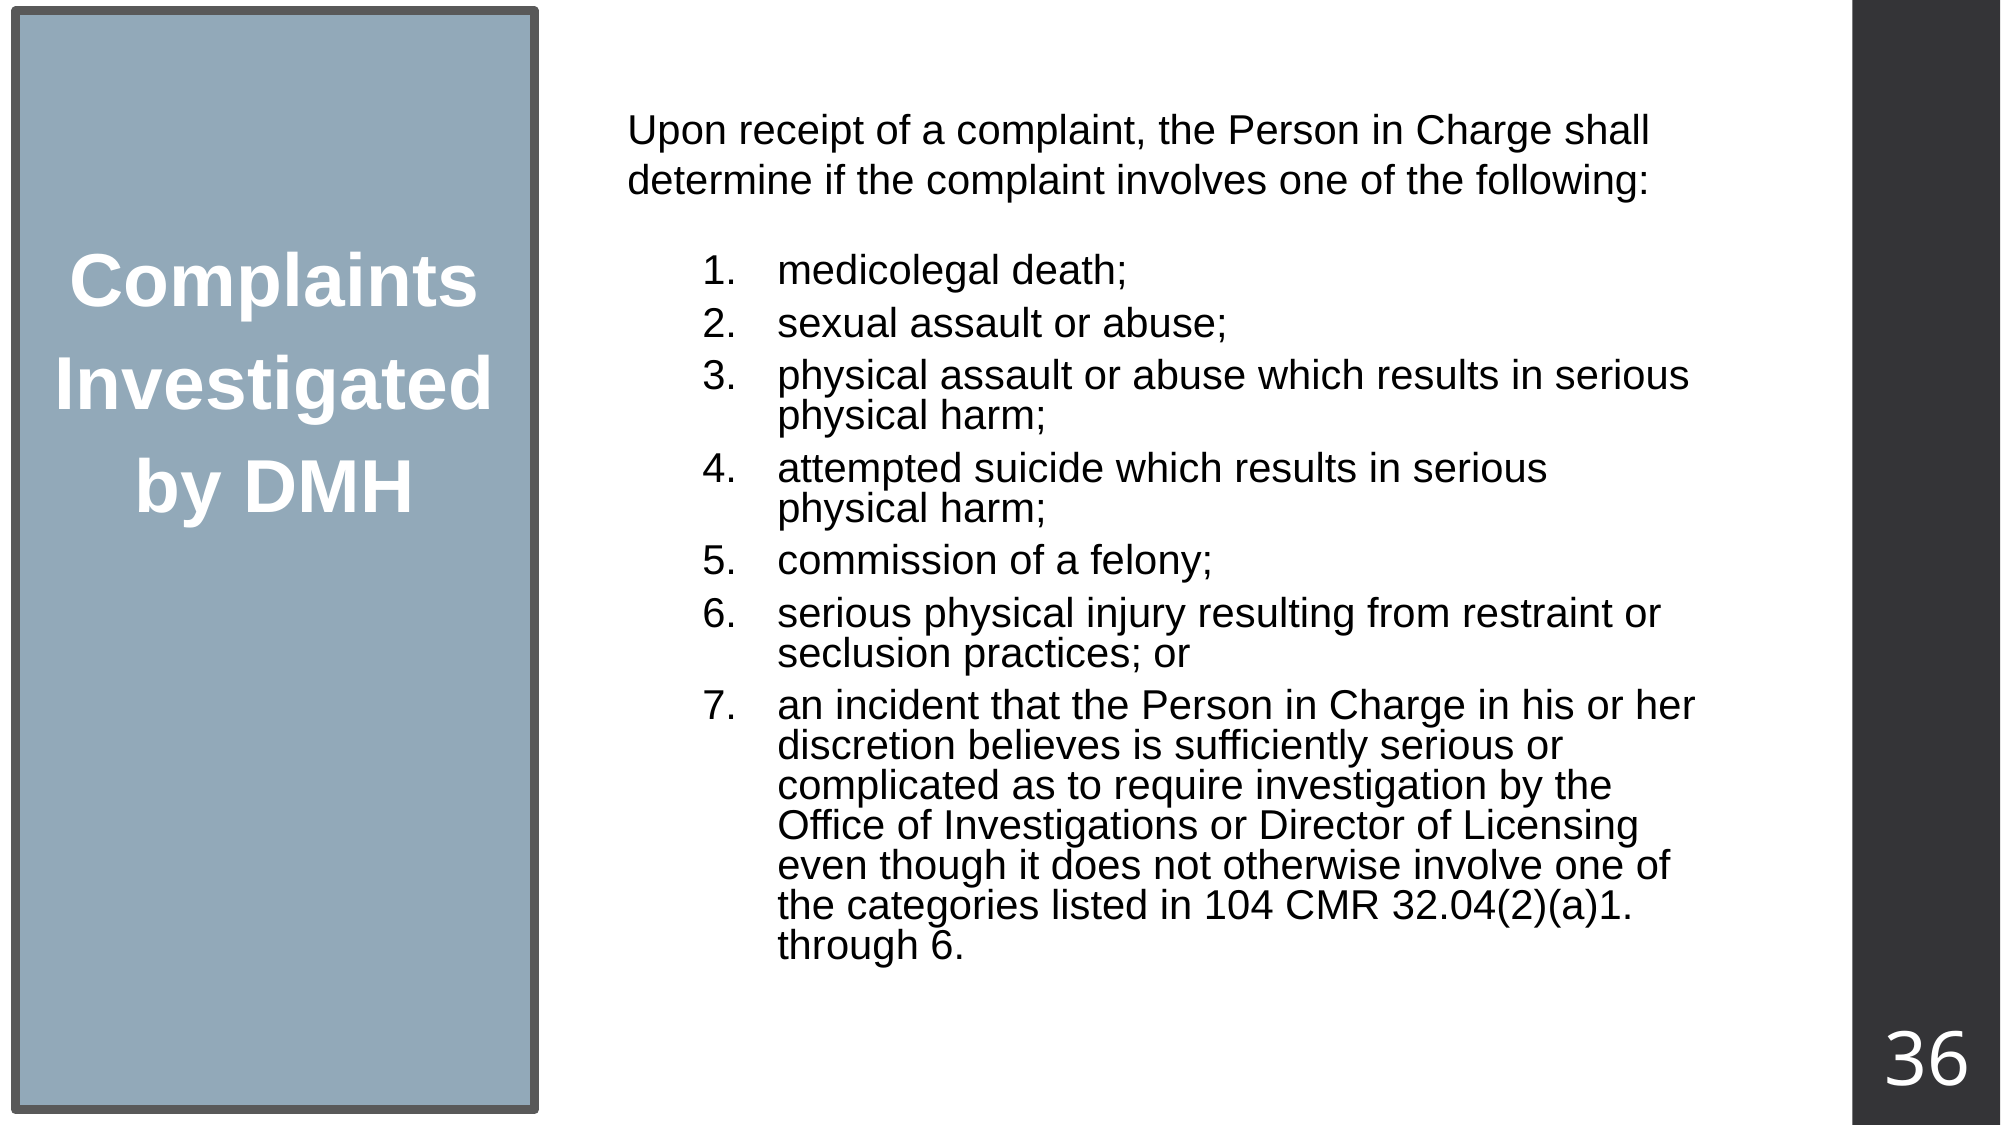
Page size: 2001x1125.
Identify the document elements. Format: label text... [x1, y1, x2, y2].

list Complaints Investigated by DMH [15, 10, 535, 1110]
slide_number 36 [1852, 1012, 2000, 1110]
text_box Upon receipt of a complaint, the Person in Charge shall determine if the complaint involves one of the following: medicolegal death; sexual assault or abuse; physical assault or abuse which results in serious physical harm; attempted suicide which results in serious physical harm; commission of a felony; serious physical injury resulting from restraint or seclusion practices; or an incident that the Person in Charge in his or her discretion believes is sufficiently serious or complicated as to require investigation by the Office of Investigations or Director of Licensing even though it does not otherwise involve one of the categories listed in 104 CMR 32.04(2)(a)1. through 6. [612, 95, 1713, 1026]
text_box [312, 212, 1663, 1125]
